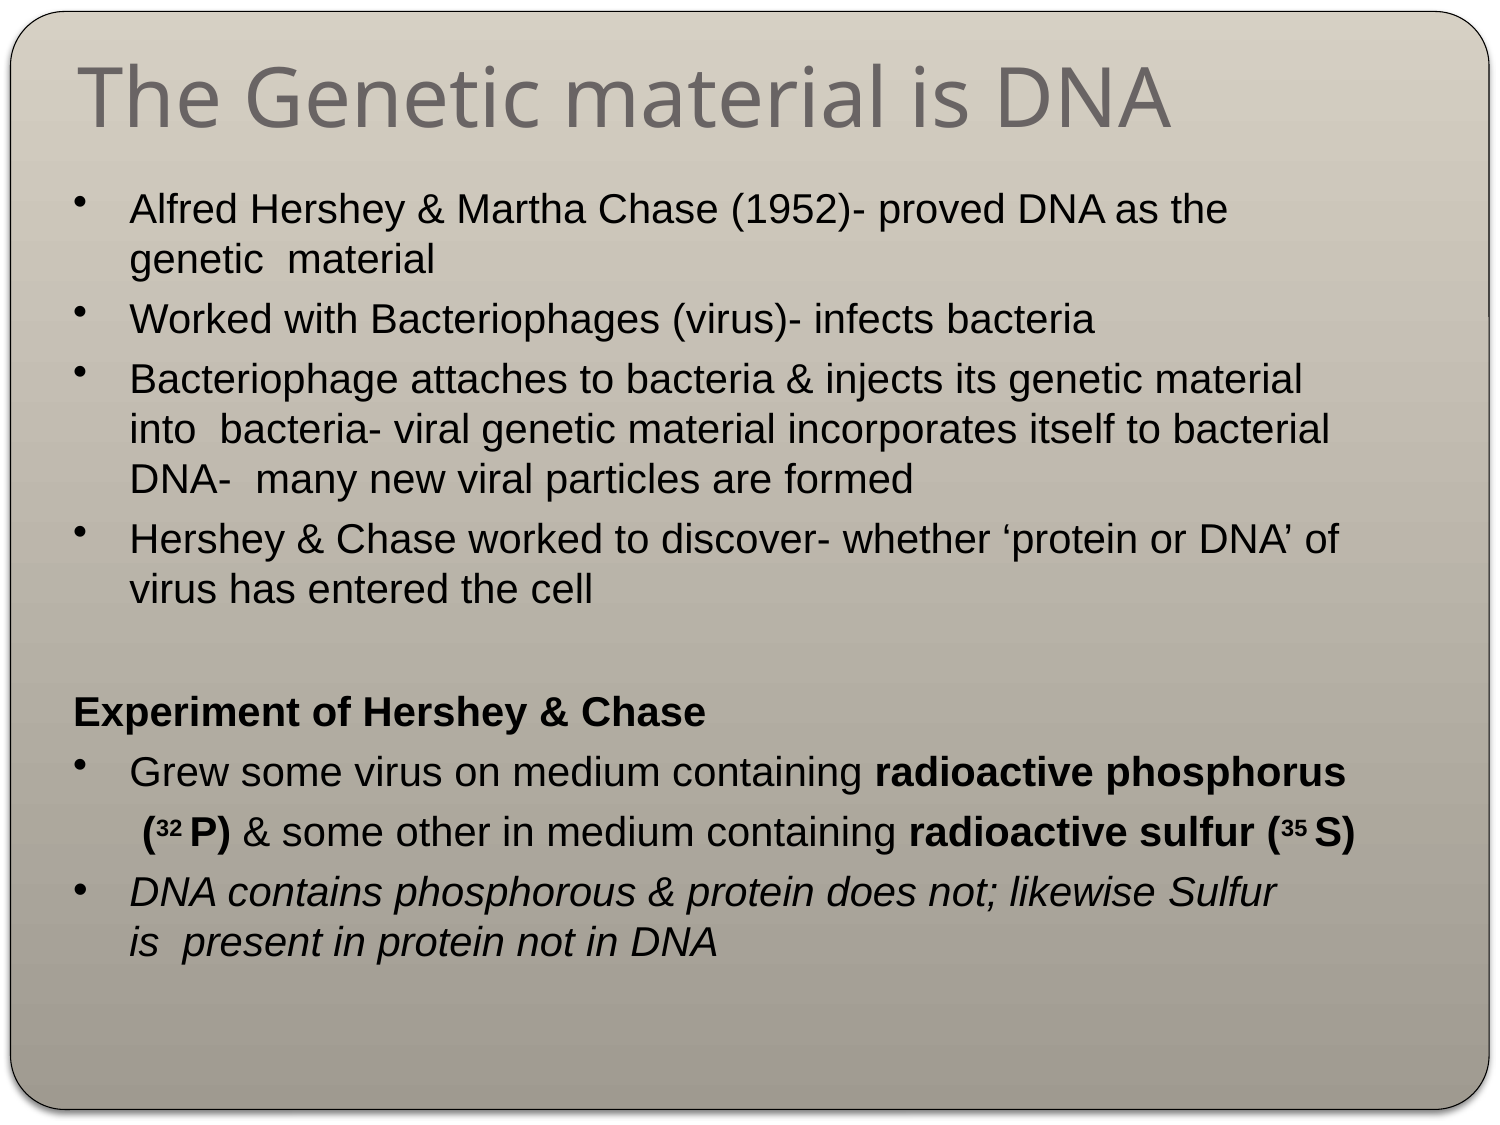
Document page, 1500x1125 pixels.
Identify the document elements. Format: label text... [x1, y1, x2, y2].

title The Genetic material is DNA [75, 0, 1338, 145]
text_box Alfred Hershey & Martha Chase (1952)- proved DNA as the genetic material Worked with Bacteriophages (virus)- infects bacteria Bacteriophage attaches to bacteria & injects its genetic material into bacteria- viral genetic material incorporates itself to bacterial DNA- many new viral particles are formed Hershey & Chase worked to discover- whether ‘protein or DNA’ of virus has entered the cell Experiment of Hershey & Chase Grew some virus on medium containing radioactive phosphorus (32 P) & some other in medium containing radioactive sulfur (35 S) DNA contains phosphorous & protein does not; likewise Sulfur is present in protein not in DNA [62, 179, 1384, 965]
